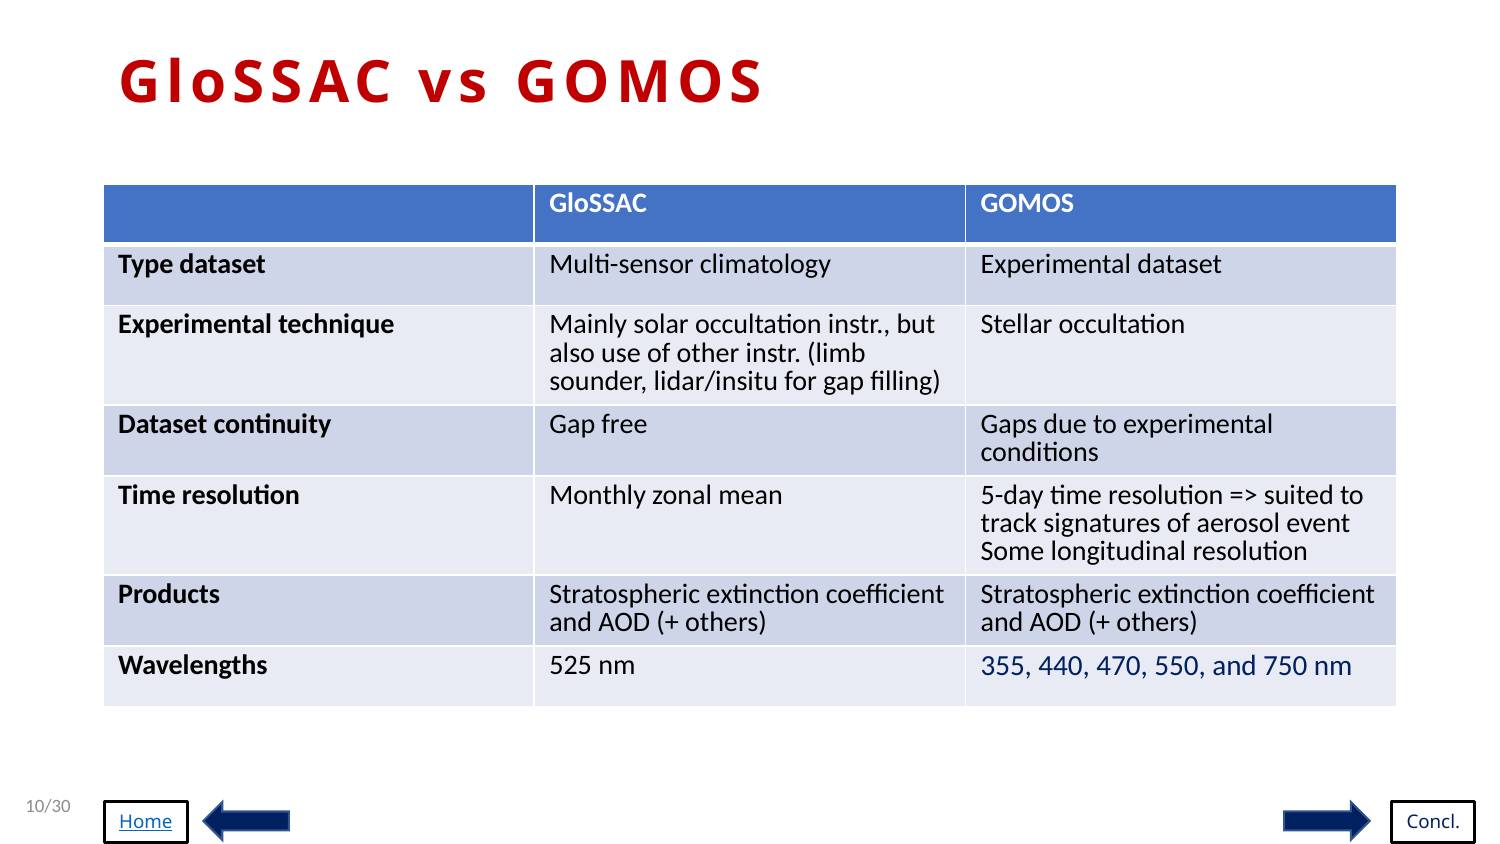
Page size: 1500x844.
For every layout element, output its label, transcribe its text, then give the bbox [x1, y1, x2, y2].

table_cell Experimental dataset [966, 247, 1396, 305]
table_cell Gap free [535, 406, 965, 475]
table_cell 525 nm [535, 647, 965, 706]
table_cell Type dataset [104, 247, 533, 305]
table_cell Wavelengths [104, 647, 533, 706]
table_cell Dataset continuity [104, 406, 533, 475]
table_header GOMOS [966, 185, 1396, 242]
table_cell Monthly zonal mean [535, 477, 965, 574]
table_cell Stratospheric extinction coefficient and AOD (+ others) [966, 576, 1396, 645]
title GloSSAC vs GOMOS [103, 26, 1397, 142]
table_cell Time resolution [104, 477, 533, 574]
table_cell 5-day time resolution => suited to track signatures of aerosol event Some longitudinal resolution [966, 477, 1396, 574]
table_cell Gaps due to experimental conditions [966, 406, 1396, 475]
table_cell Stratospheric extinction coefficient and AOD (+ others) [535, 576, 965, 645]
table_cell Products [104, 576, 533, 645]
table_cell Multi-sensor climatology [535, 247, 965, 305]
table_header [104, 185, 533, 242]
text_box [103, 801, 1479, 840]
table_cell Experimental technique [104, 306, 533, 404]
table_cell Mainly solar occultation instr., but also use of other instr. (limb sounder, lidar/insitu for gap filling) [535, 306, 965, 404]
table_cell 355, 440, 470, 550, and 750 nm [966, 647, 1396, 706]
table_cell Stellar occultation [966, 306, 1396, 404]
slide_number 10/30 [0, 782, 86, 827]
table_header GloSSAC [535, 185, 965, 242]
